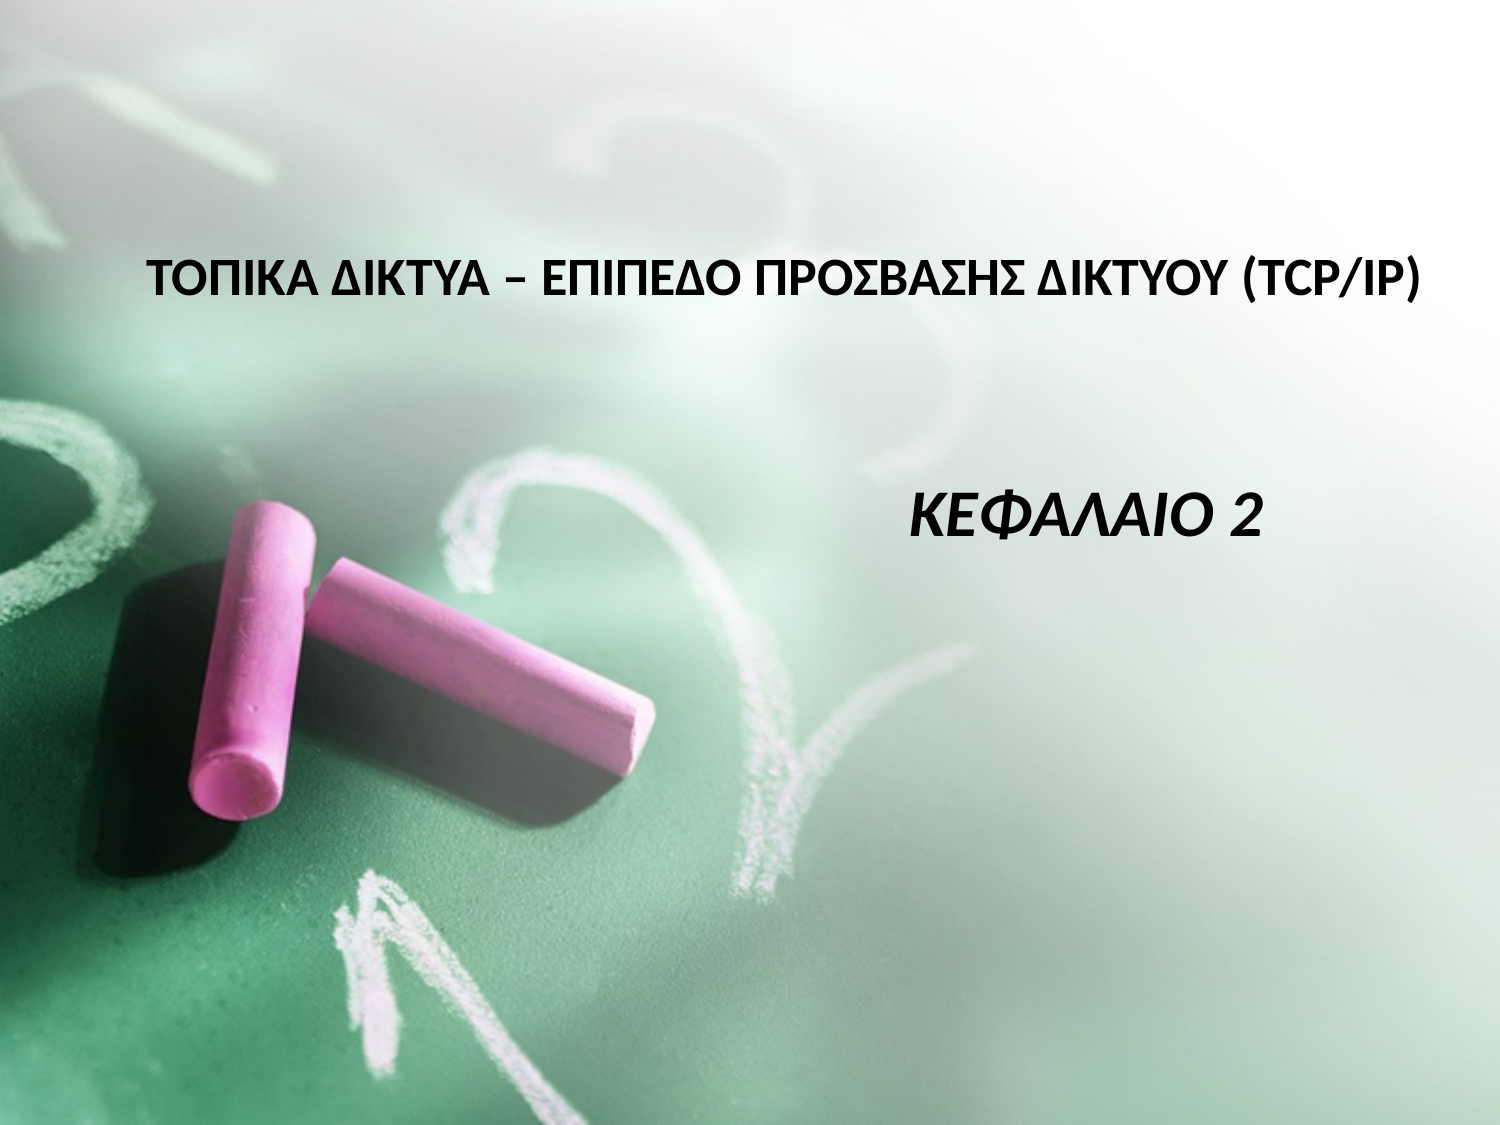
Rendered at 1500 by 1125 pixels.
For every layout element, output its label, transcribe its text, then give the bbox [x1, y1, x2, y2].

subtitle ΚΕΦΑΛΑΙΟ 2 [749, 462, 1438, 676]
title ΤΟΠΙΚΑ ΔΙΚΤΥΑ – ΕΠΙΠΕΔΟ ΠΡΟΣΒΑΣΗΣ ΔΙΚΤΥΟΥ (TCP/IP) [87, 212, 1438, 401]
picture [0, 0, 1500, 1125]
